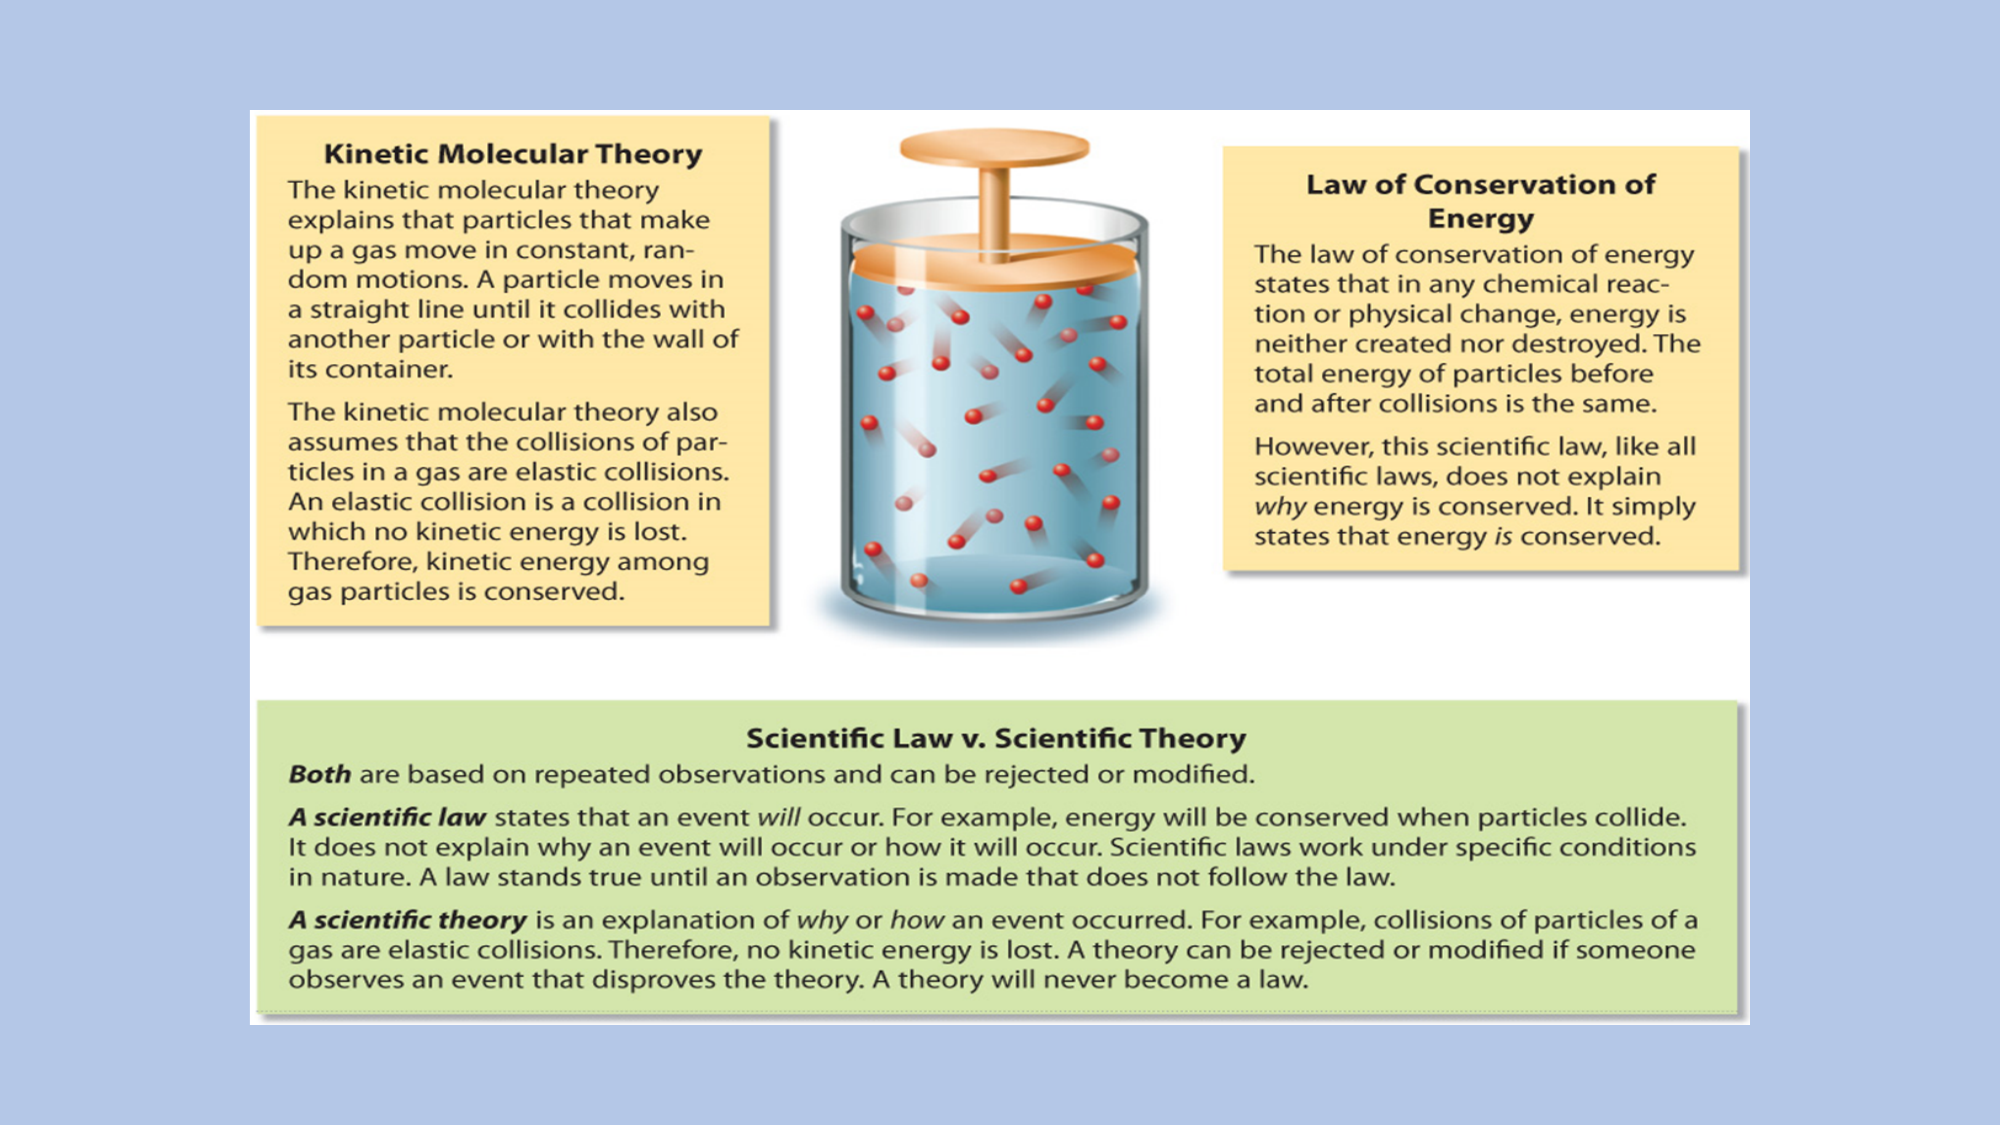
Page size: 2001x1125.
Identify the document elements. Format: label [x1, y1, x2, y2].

list [249, 110, 1750, 1025]
